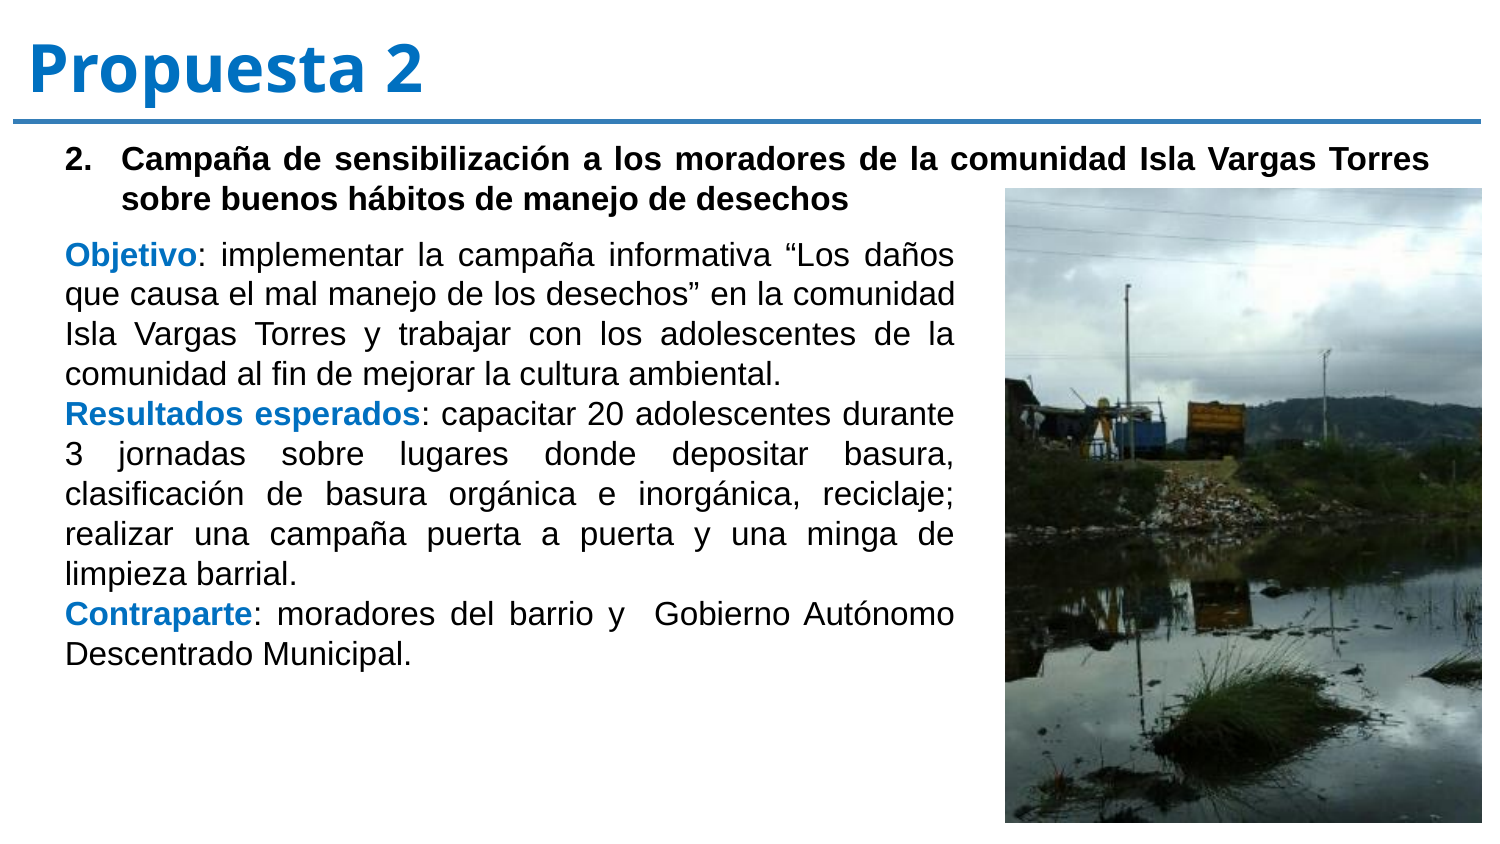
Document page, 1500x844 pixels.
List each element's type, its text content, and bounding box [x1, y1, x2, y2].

text_box Objetivo: implementar la campaña informativa “Los daños que causa el mal manejo de los desechos” en la comunidad Isla Vargas Torres y trabajar con los adolescentes de la comunidad al fin de mejorar la cultura ambiental. Resultados esperados: capacitar 20 adolescentes durante 3 jornadas sobre lugares donde depositar basura, clasificación de basura orgánica e inorgánica, reciclaje; realizar una campaña puerta a puerta y una minga de limpieza barrial. Contraparte: moradores del barrio y Gobierno Autónomo Descentrado Municipal. [50, 225, 971, 715]
picture [1005, 187, 1482, 824]
text_box Campaña de sensibilización a los moradores de la comunidad Isla Vargas Torres sobre buenos hábitos de manejo de desechos [49, 129, 1447, 224]
text_box Propuesta 2 [12, 15, 1288, 121]
